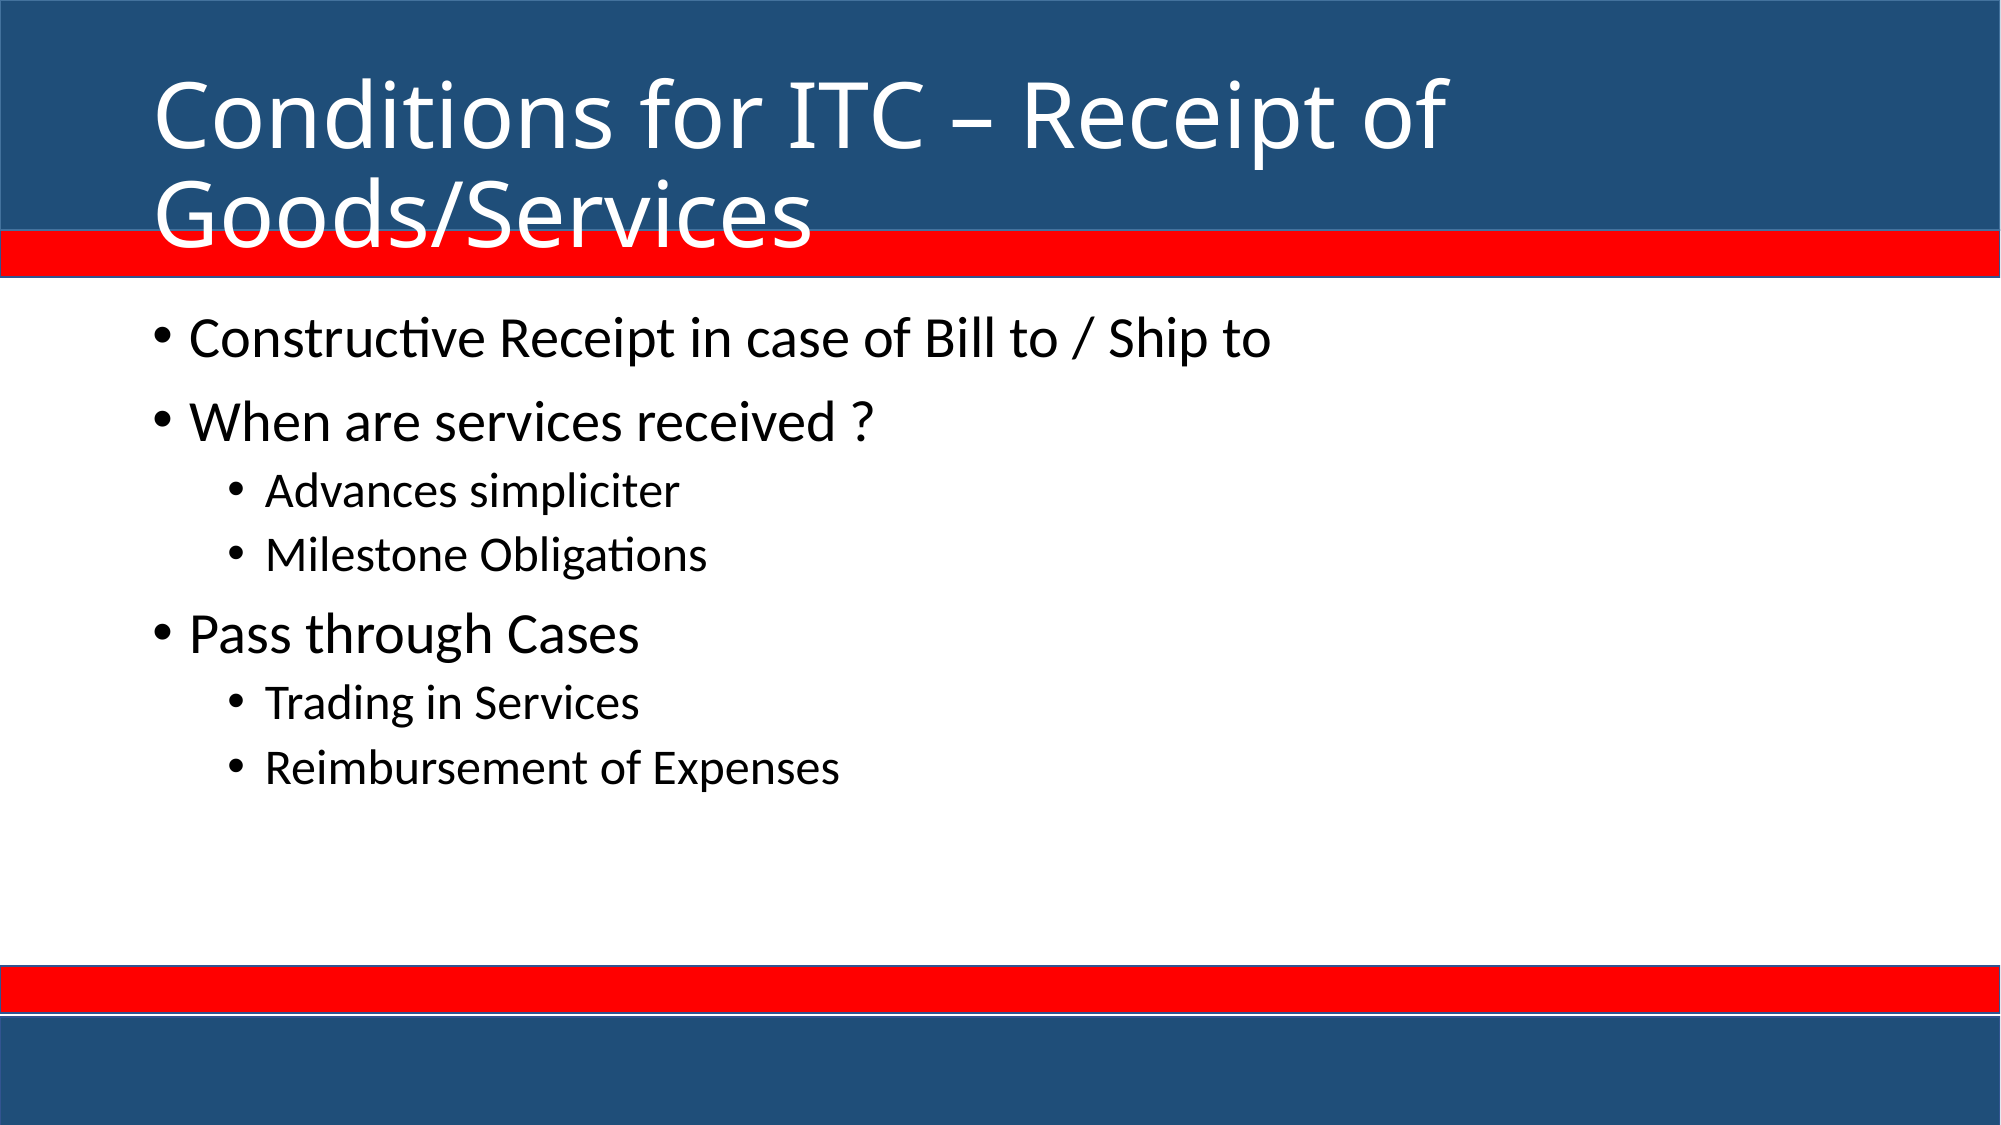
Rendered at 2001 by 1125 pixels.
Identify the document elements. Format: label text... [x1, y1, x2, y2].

title Conditions for ITC – Receipt of Goods/Services [137, 59, 1863, 278]
list Constructive Receipt in case of Bill to / Ship to When are services received ? Advances simpliciter Milestone Obligations Pass through Cases Trading in Services Reimbursement of Expenses [137, 299, 1863, 1014]
